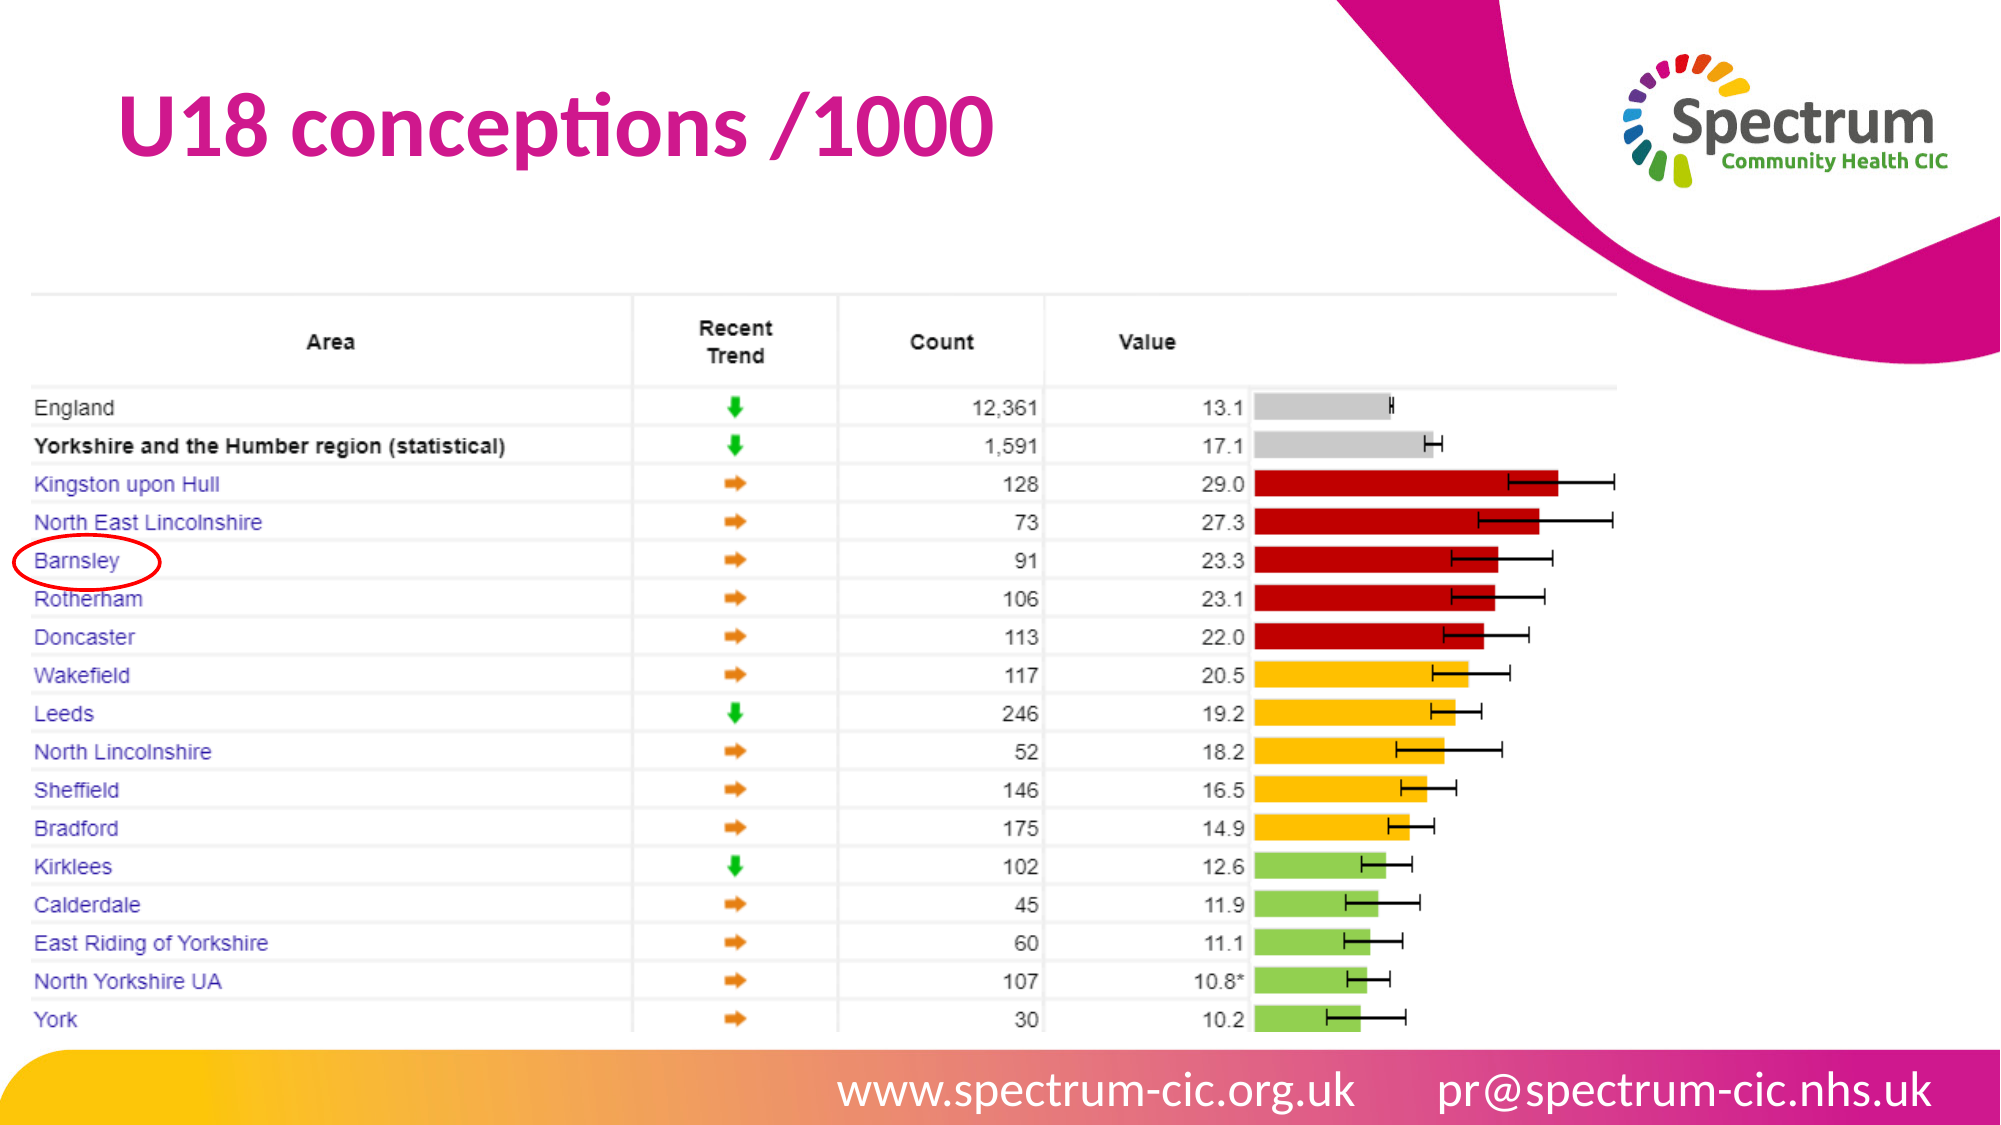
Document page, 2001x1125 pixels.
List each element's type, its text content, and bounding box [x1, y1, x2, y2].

title U18 conceptions /1000 [102, 69, 1371, 287]
text_box [12, 543, 31, 582]
picture [0, 0, 2000, 1125]
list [31, 287, 1617, 1033]
